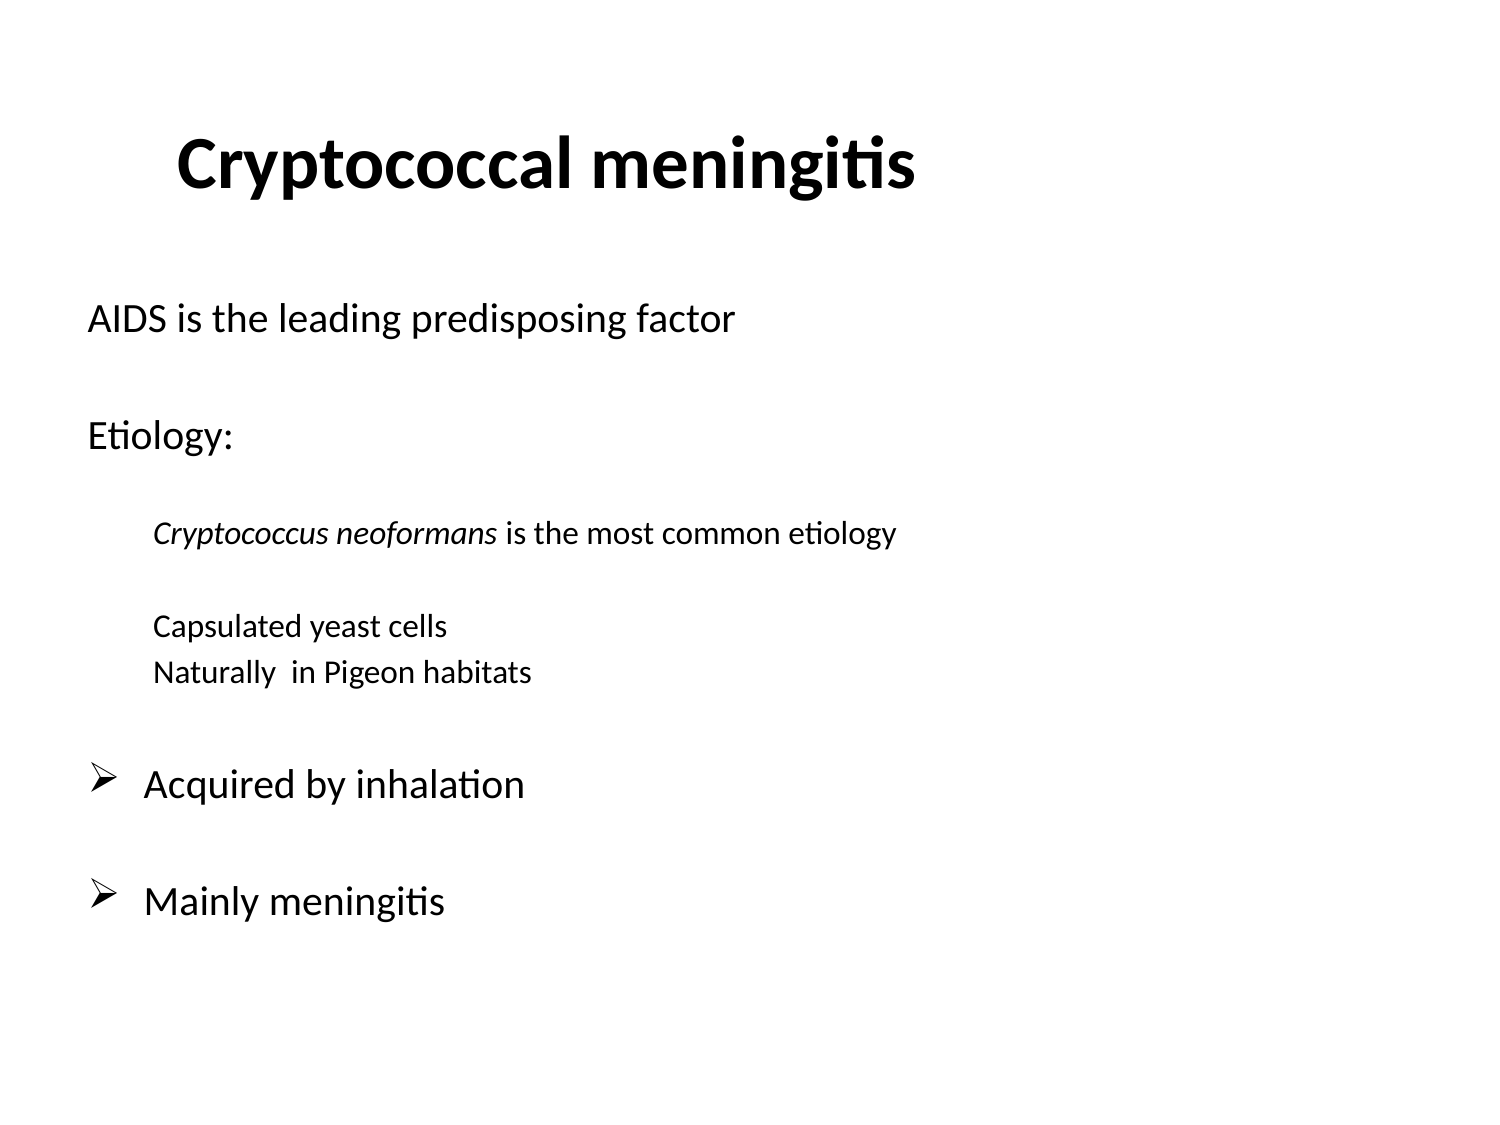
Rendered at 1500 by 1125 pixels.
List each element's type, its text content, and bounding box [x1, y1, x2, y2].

text_box Cryptococcal meningitis [87, 105, 1083, 211]
subtitle AIDS is the leading predisposing factor Etiology: Cryptococcus neoformans is the most common etiology Capsulated yeast cells Naturally in Pigeon habitats Acquired by inhalation Mainly meningitis [87, 224, 1377, 1076]
